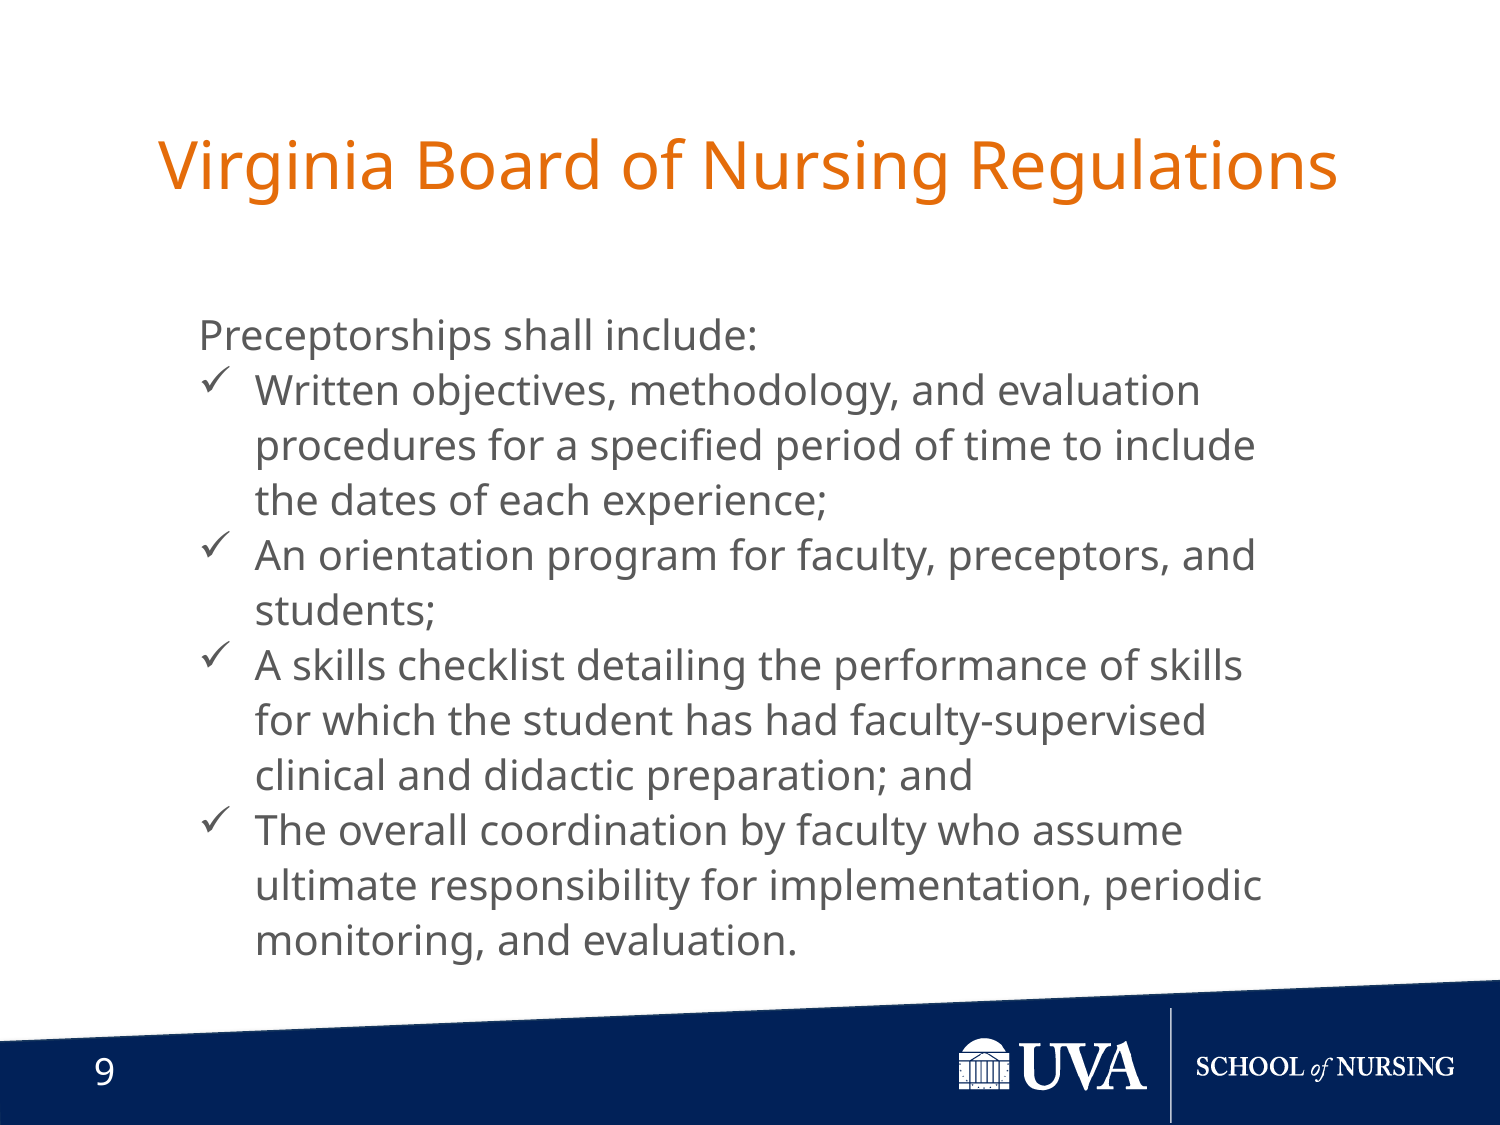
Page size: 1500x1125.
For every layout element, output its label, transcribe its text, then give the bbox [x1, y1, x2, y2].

text_box Preceptorships shall include: Written objectives, methodology, and evaluation procedures for a specified period of time to include the dates of each experience; An orientation program for faculty, preceptors, and students; A skills checklist detailing the performance of skills for which the student has had faculty-supervised clinical and didactic preparation; and The overall coordination by faculty who assume ultimate responsibility for implementation, periodic monitoring, and evaluation. [183, 296, 1316, 972]
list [959, 1008, 1454, 1124]
title Virginia Board of Nursing Regulations [0, 68, 1500, 257]
text_box [0, 979, 1500, 1125]
slide_number 9 [78, 1043, 429, 1104]
